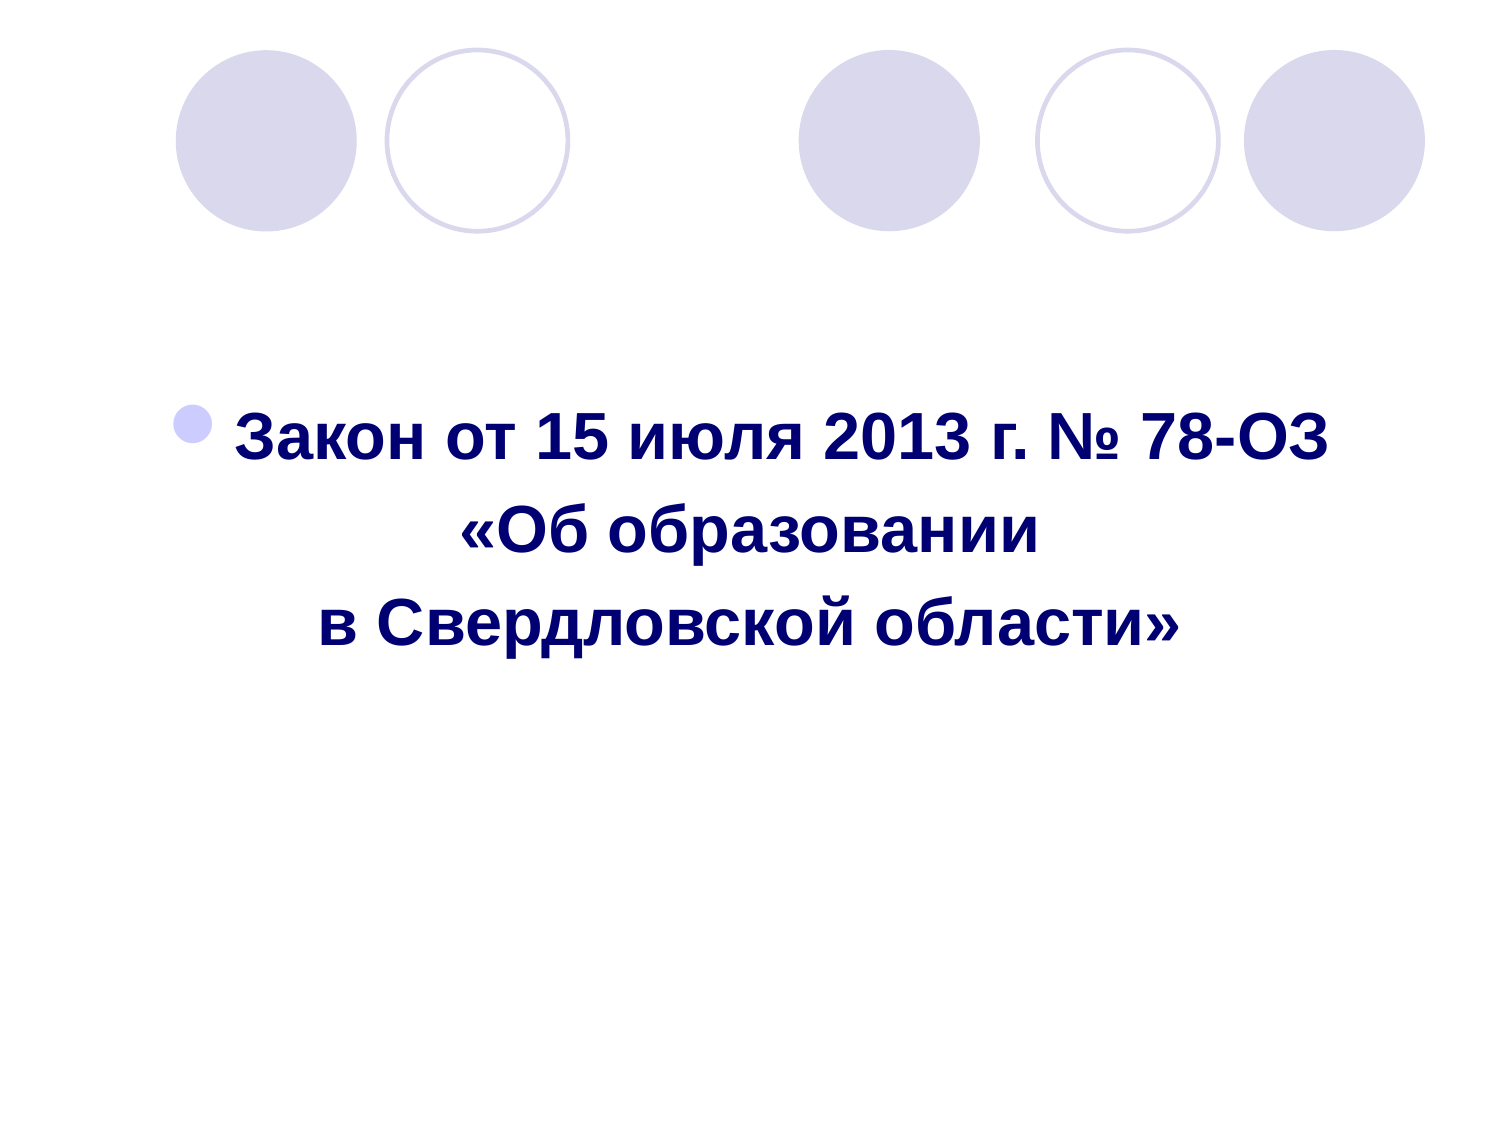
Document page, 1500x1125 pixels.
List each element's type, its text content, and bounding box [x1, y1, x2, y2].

list Закон от 15 июля 2013 г. № 78-ОЗ «Об образовании в Свердловской области» [74, 219, 1426, 1059]
